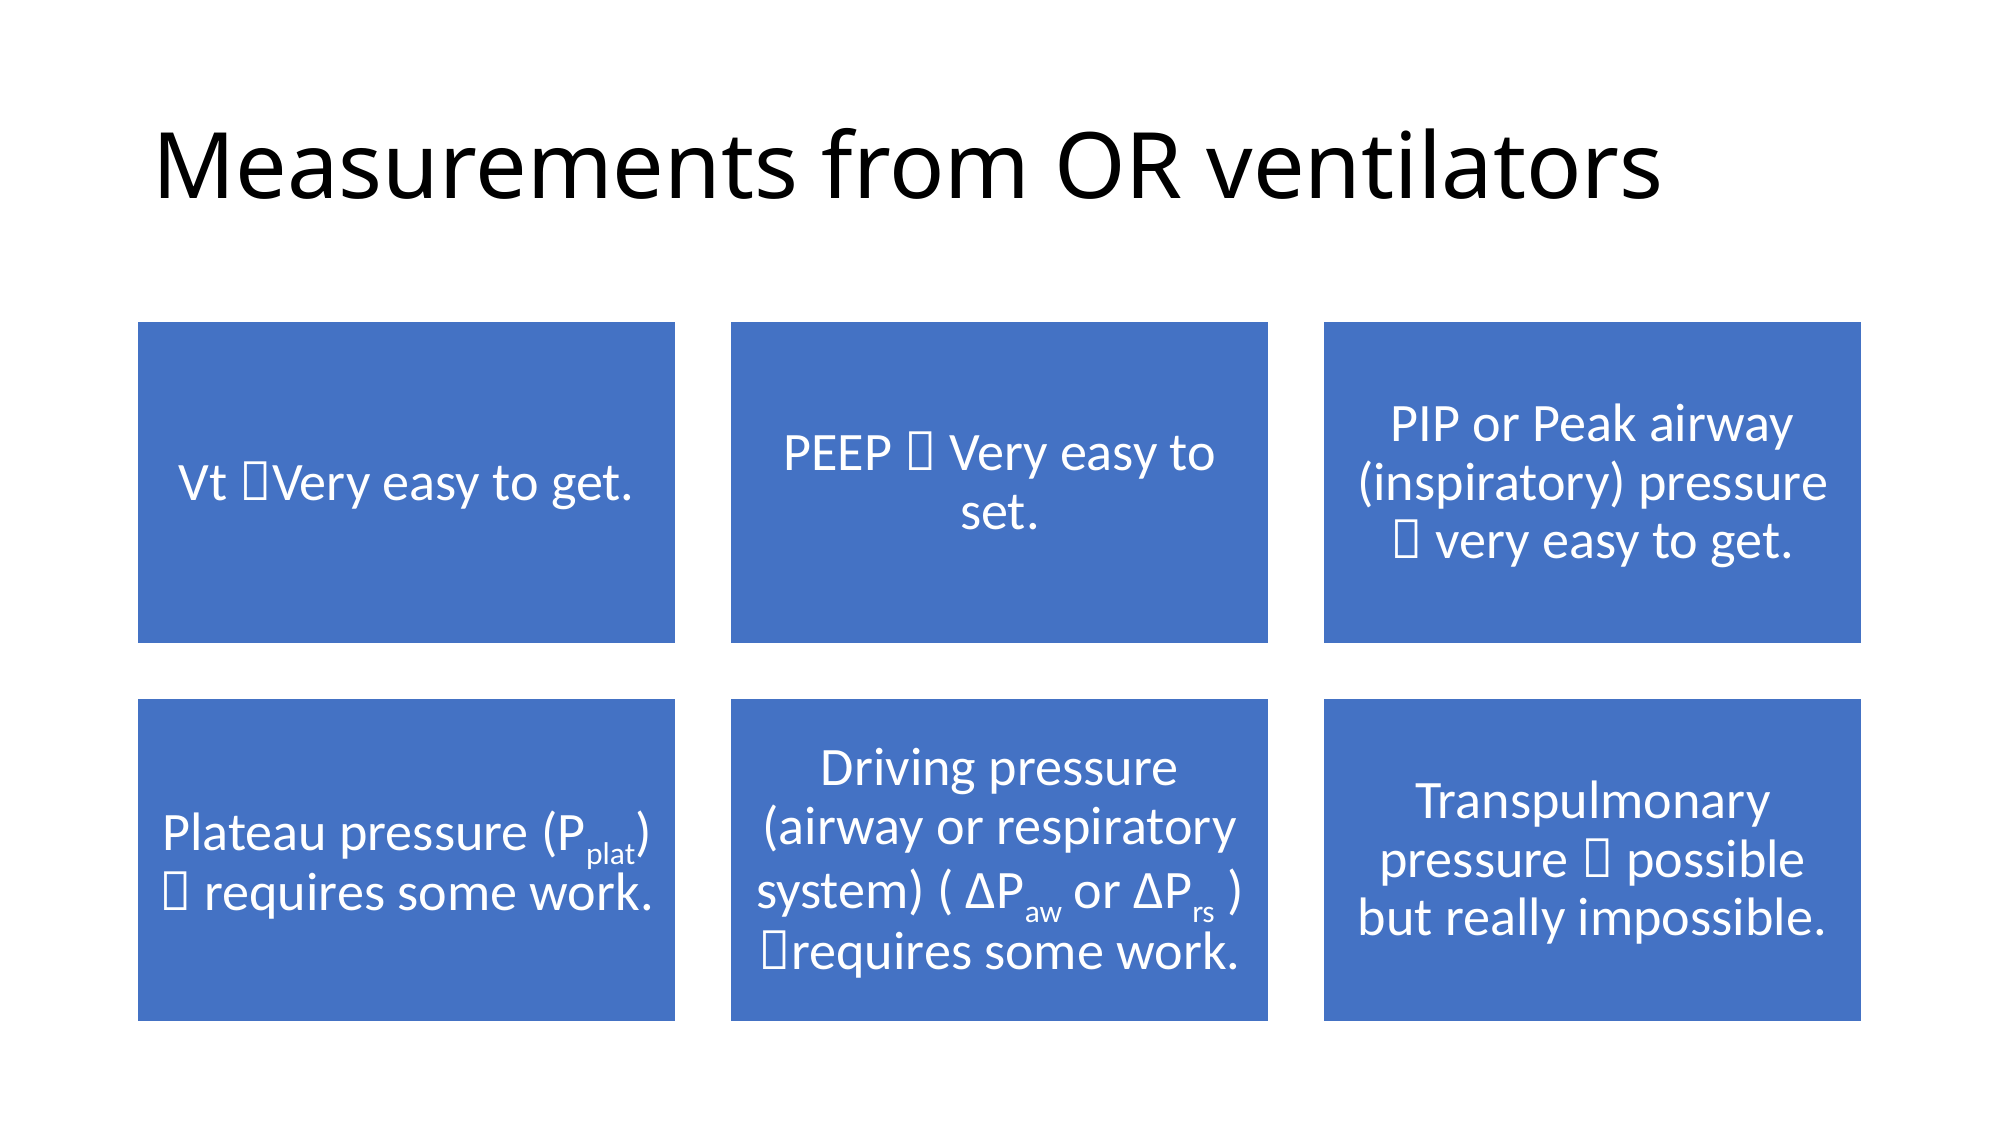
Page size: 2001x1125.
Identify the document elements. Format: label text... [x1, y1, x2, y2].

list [137, 277, 1863, 1066]
title Measurements from OR ventilators [137, 59, 1863, 277]
